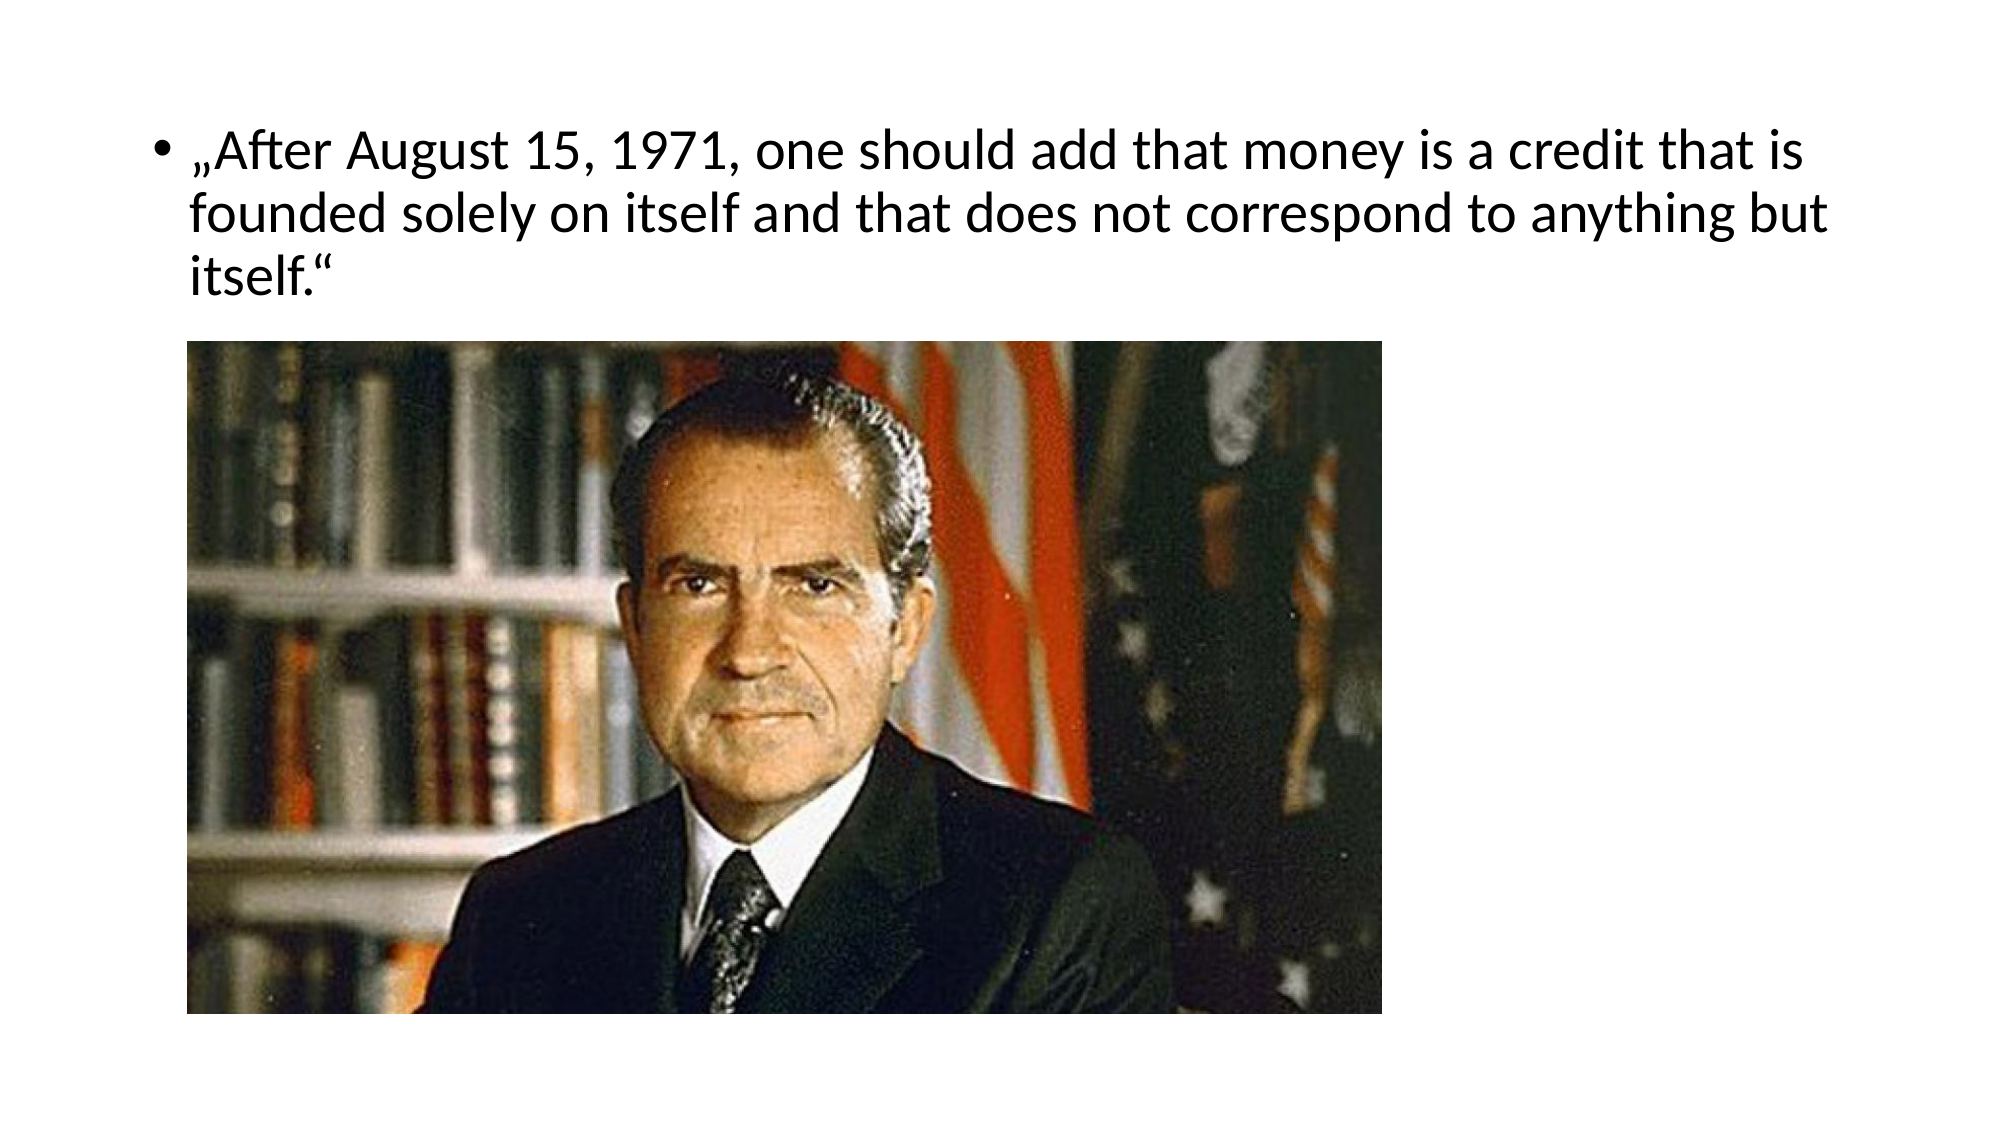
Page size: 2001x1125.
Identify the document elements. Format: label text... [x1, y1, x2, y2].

list „After August 15, 1971, one should add that money is a credit that is founded solely on itself and that does not correspond to anything but itself.“ [137, 111, 1863, 1014]
picture [187, 341, 1382, 1014]
